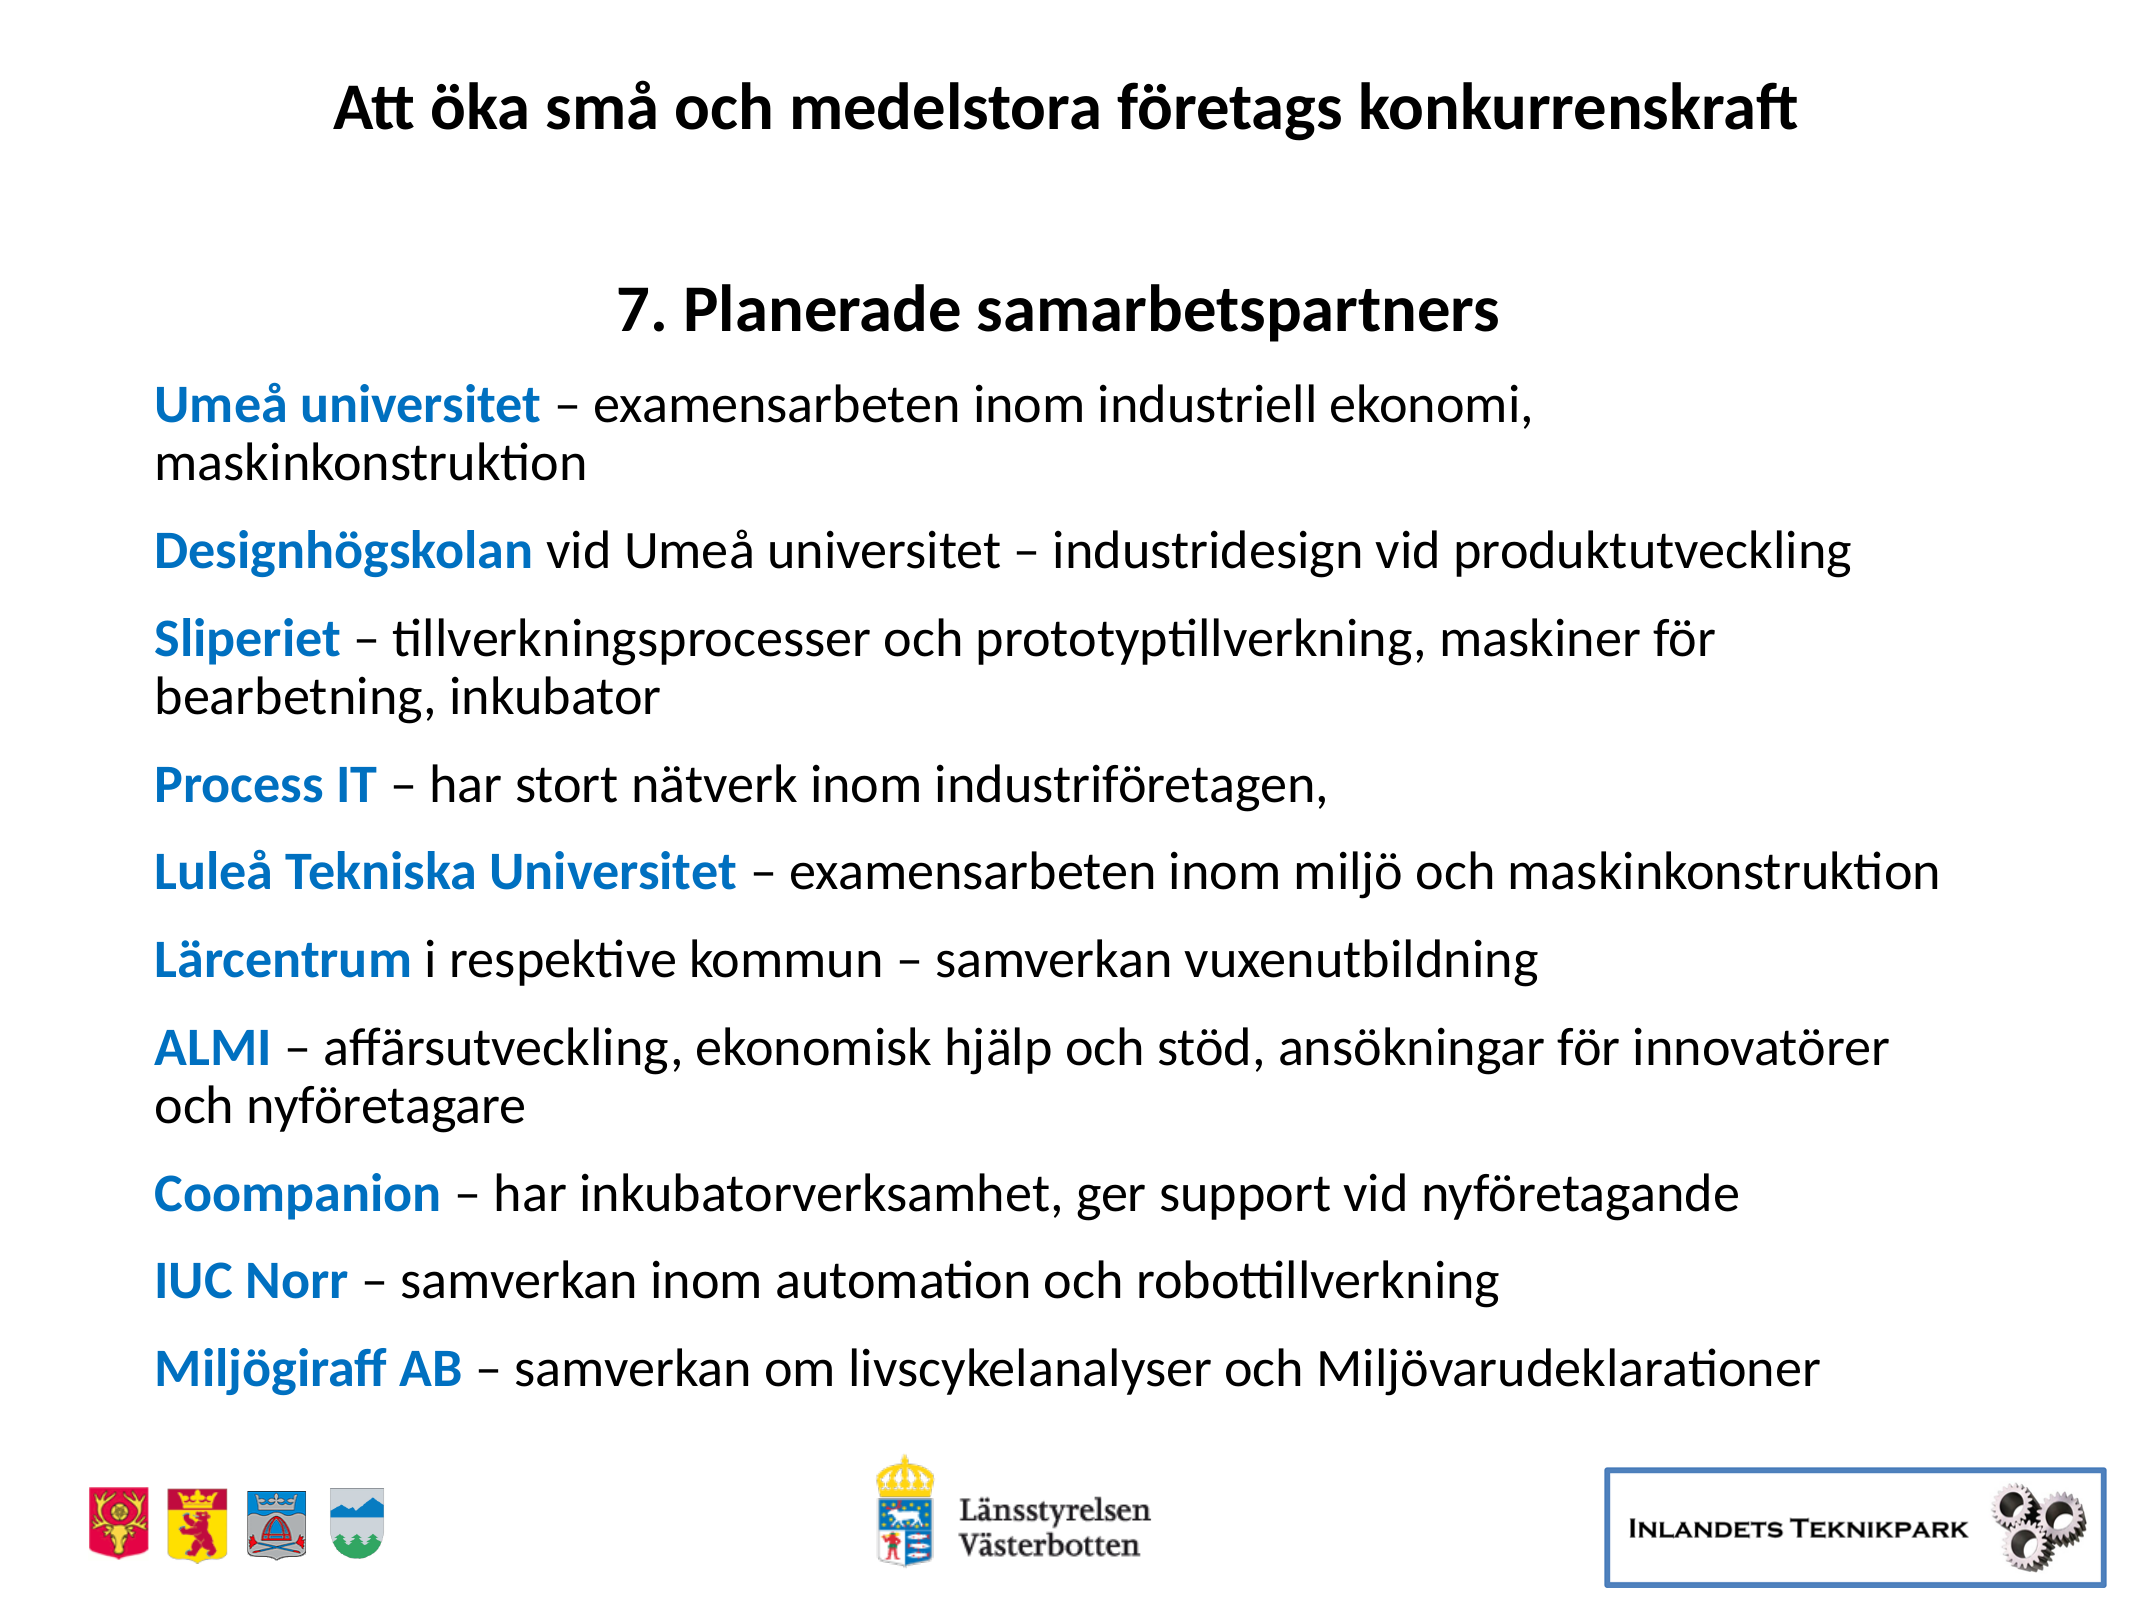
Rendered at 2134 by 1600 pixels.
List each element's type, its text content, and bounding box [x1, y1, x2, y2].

picture [161, 1487, 236, 1564]
picture [247, 1486, 405, 1566]
picture [88, 1487, 149, 1561]
picture [1604, 1467, 2107, 1588]
list Att öka små och medelstora företags konkurrenskraft 7. Planerade samarbetspartners Umeå universitet – examensarbeten inom industriell ekonomi, maskinkonstruktion Designhögskolan vid Umeå universitet – industridesign vid produktutveckling Sliperiet – tillverkningsprocesser och prototyptillverkning, maskiner för bearbetning, inkubator Process IT – har stort nätverk inom industriföretagen, Luleå Tekniska Universitet – examensarbeten inom miljö och maskinkonstruktion Lärcentrum i respektive kommun – samverkan vuxenutbildning ALMI – affärsutveckling, ekonomisk hjälp och stöd, ansökningar för innovatörer och nyföretagare Coompanion – har inkubatorverksamhet, ger support vid nyföretagande IUC Norr – samverkan inom automation och robottillverkning Miljögiraff AB – samverkan om livscykelanalyser och Miljövarudeklarationer [146, 63, 1988, 1429]
picture [874, 1433, 1153, 1588]
